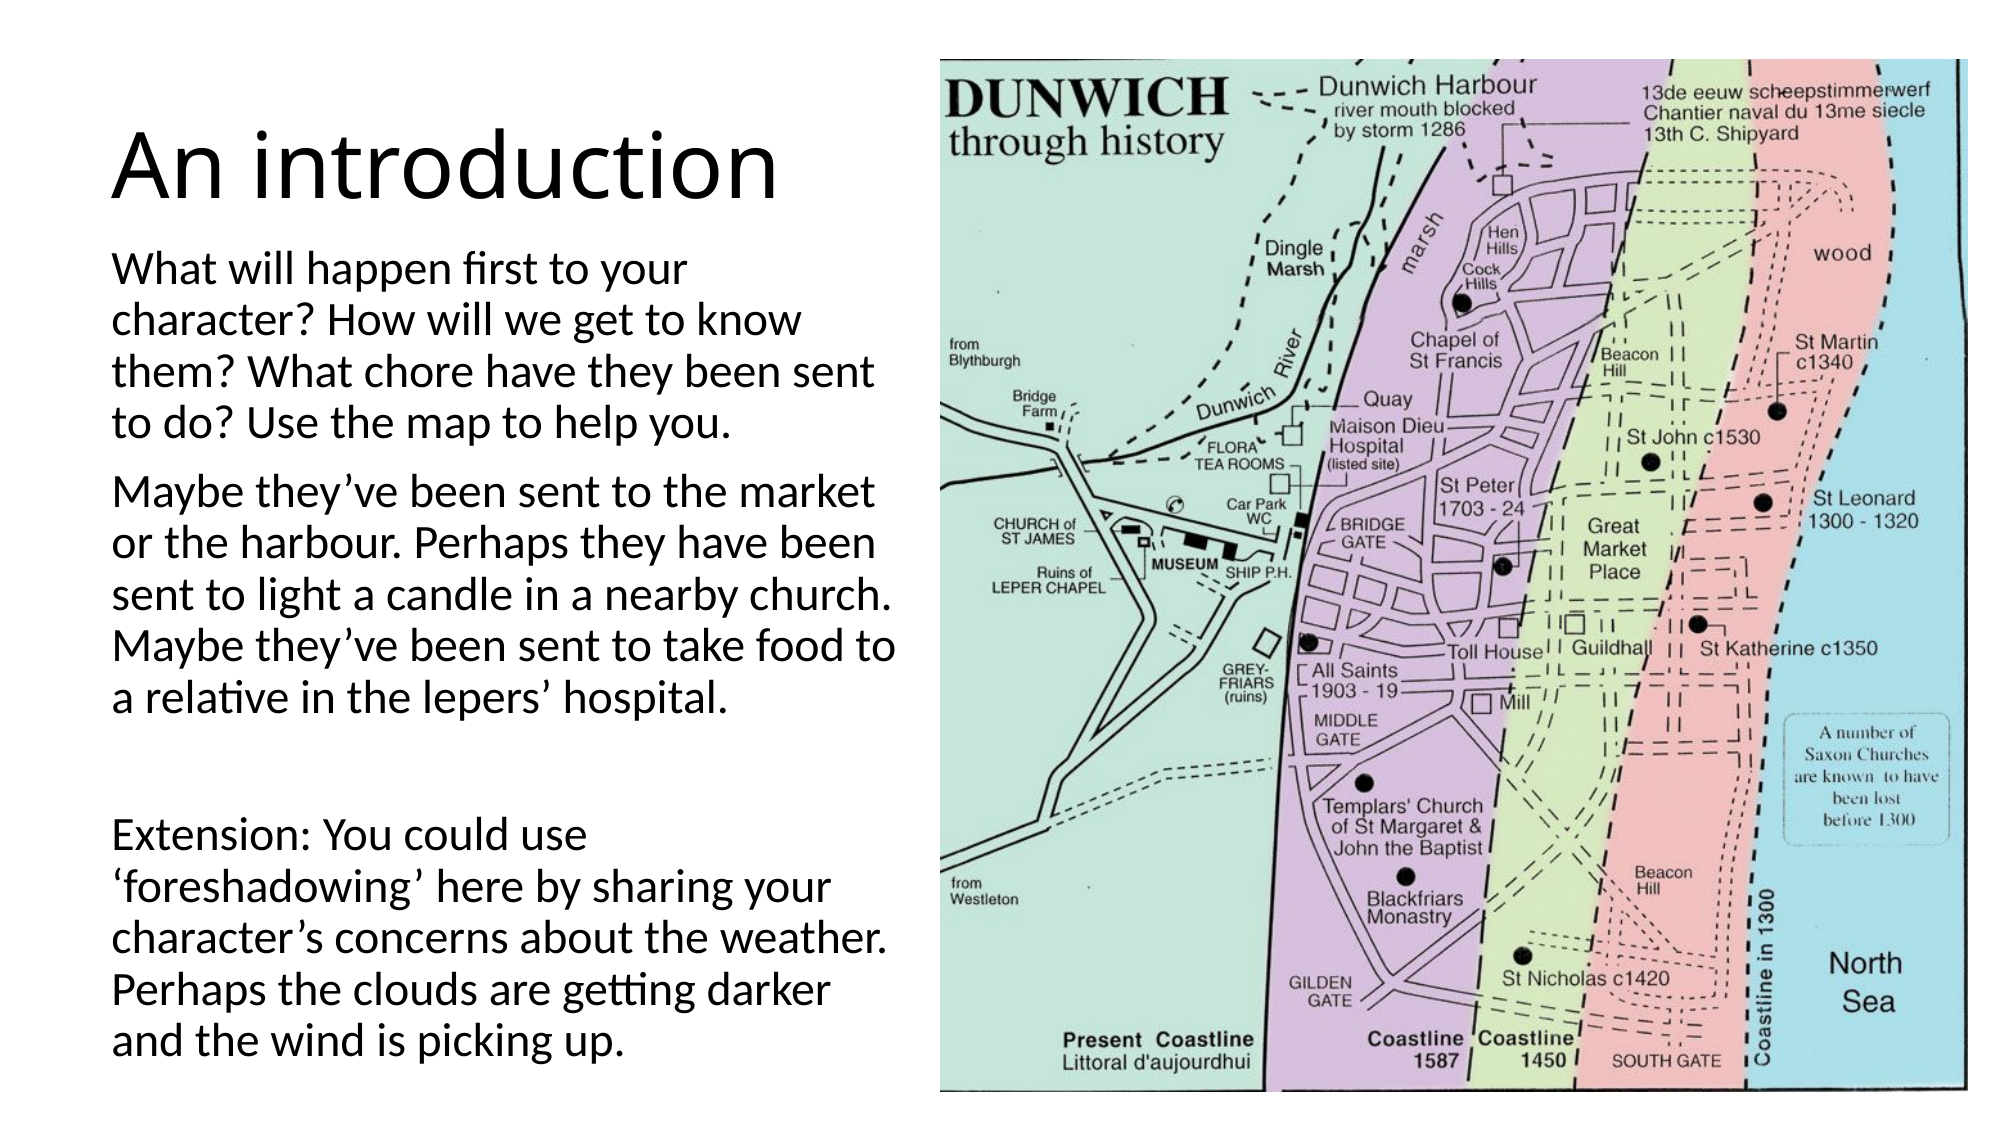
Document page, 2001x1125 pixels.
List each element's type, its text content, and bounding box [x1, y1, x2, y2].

title An introduction [96, 59, 940, 278]
list What will happen first to your character? How will we get to know them? What chore have they been sent to do? Use the map to help you. Maybe they’ve been sent to the market or the harbour. Perhaps they have been sent to light a candle in a nearby church. Maybe they’ve been sent to take food to a relative in the lepers’ hospital. Extension: You could use ‘foreshadowing’ here by sharing your character’s concerns about the weather. Perhaps the clouds are getting darker and the wind is picking up. [96, 235, 920, 1092]
picture [940, 59, 1968, 1092]
